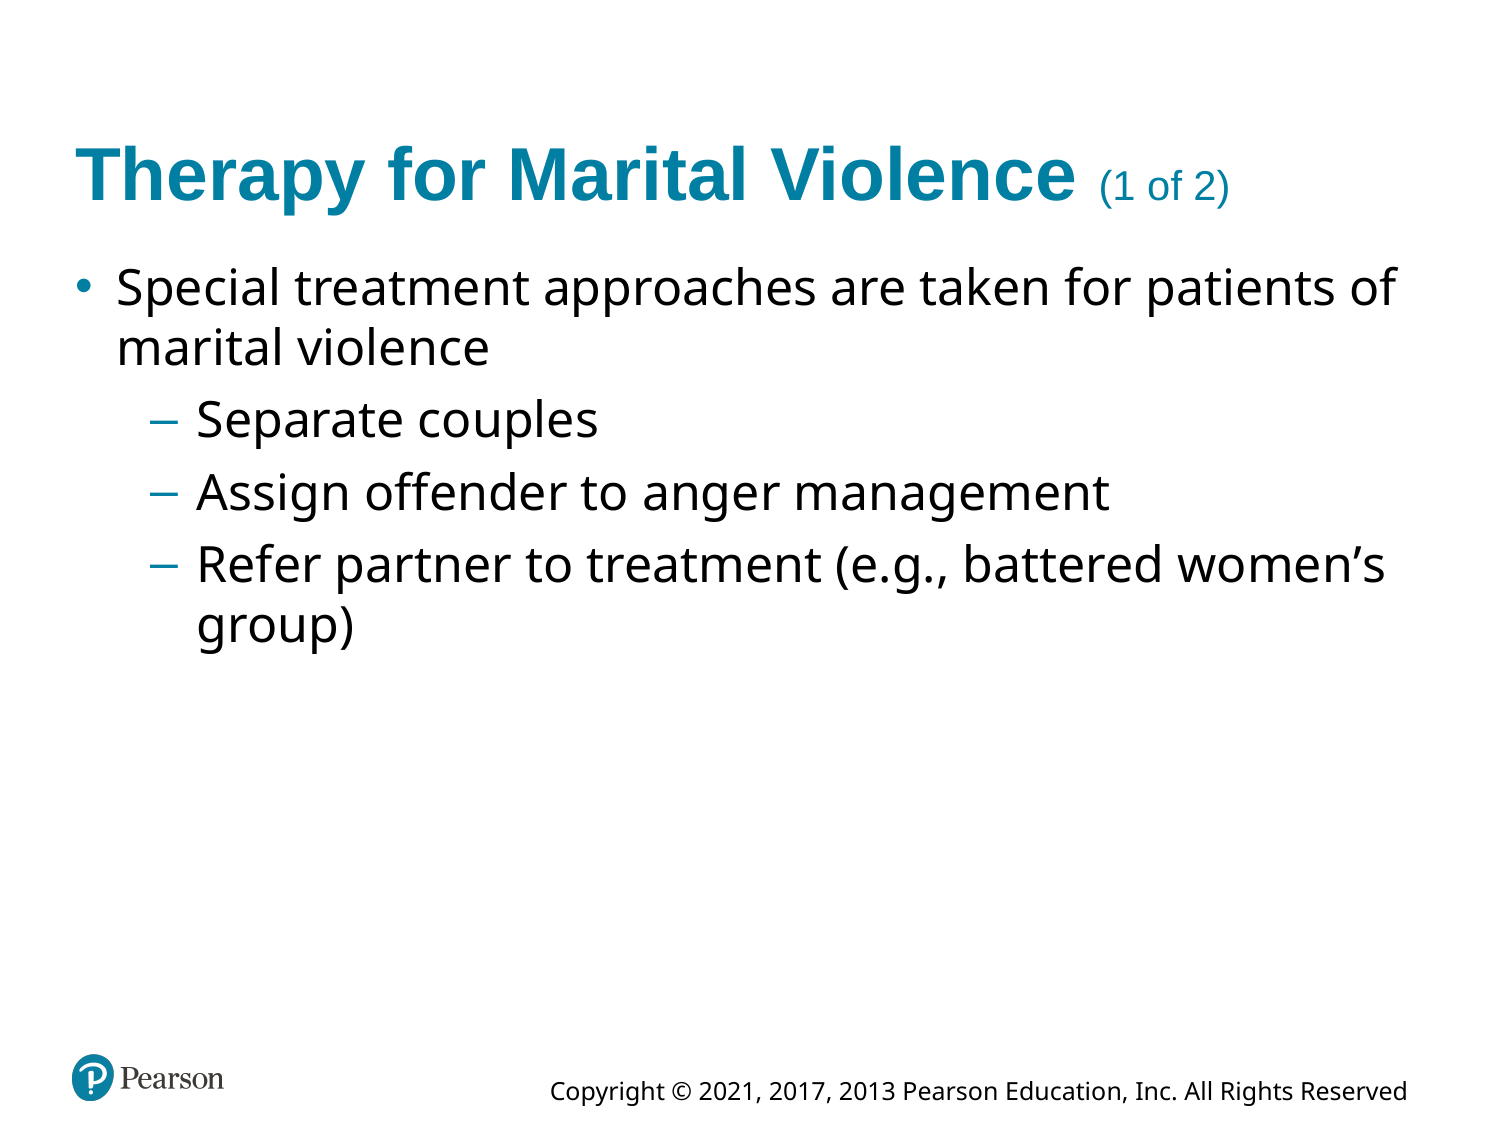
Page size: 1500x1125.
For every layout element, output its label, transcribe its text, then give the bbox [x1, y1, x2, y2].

list Special treatment approaches are taken for patients of marital violence Separate couples Assign offender to anger management Refer partner to treatment (e.g., battered women’s group) [75, 255, 1425, 983]
picture [72, 1054, 88, 1070]
title Therapy for Marital Violence (1 of 2) [75, 35, 1425, 216]
picture [80, 1063, 106, 1088]
picture [98, 1054, 224, 1101]
picture [72, 1087, 83, 1101]
